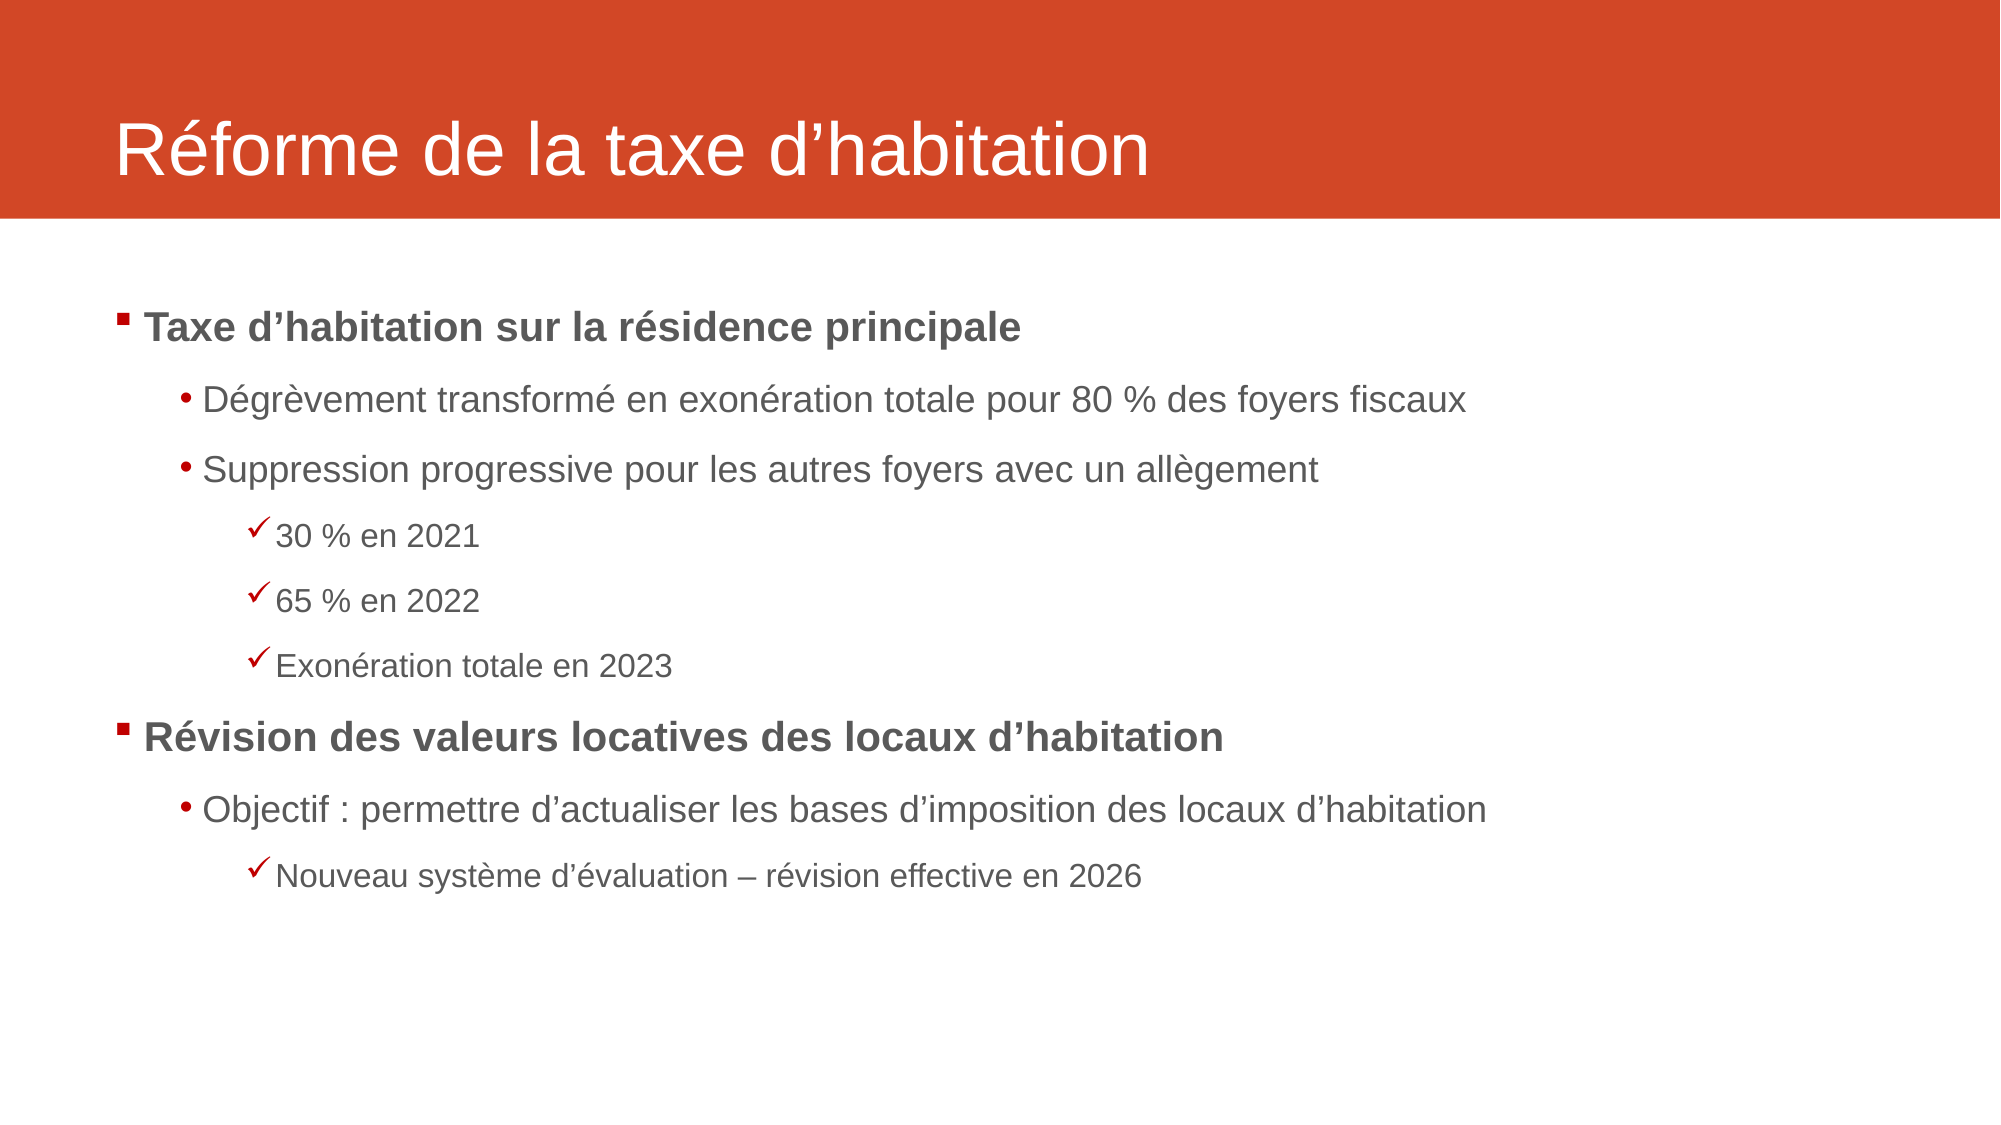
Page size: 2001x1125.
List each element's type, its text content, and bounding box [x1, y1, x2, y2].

list Taxe d’habitation sur la résidence principale Dégrèvement transformé en exonération totale pour 80 % des foyers fiscaux Suppression progressive pour les autres foyers avec un allègement 30 % en 2021 65 % en 2022 Exonération totale en 2023 Révision des valeurs locatives des locaux d’habitation Objectif : permettre d’actualiser les bases d’imposition des locaux d’habitation Nouveau système d’évaluation – révision effective en 2026 [99, 299, 1863, 1014]
title Réforme de la taxe d’habitation [99, 0, 1863, 199]
